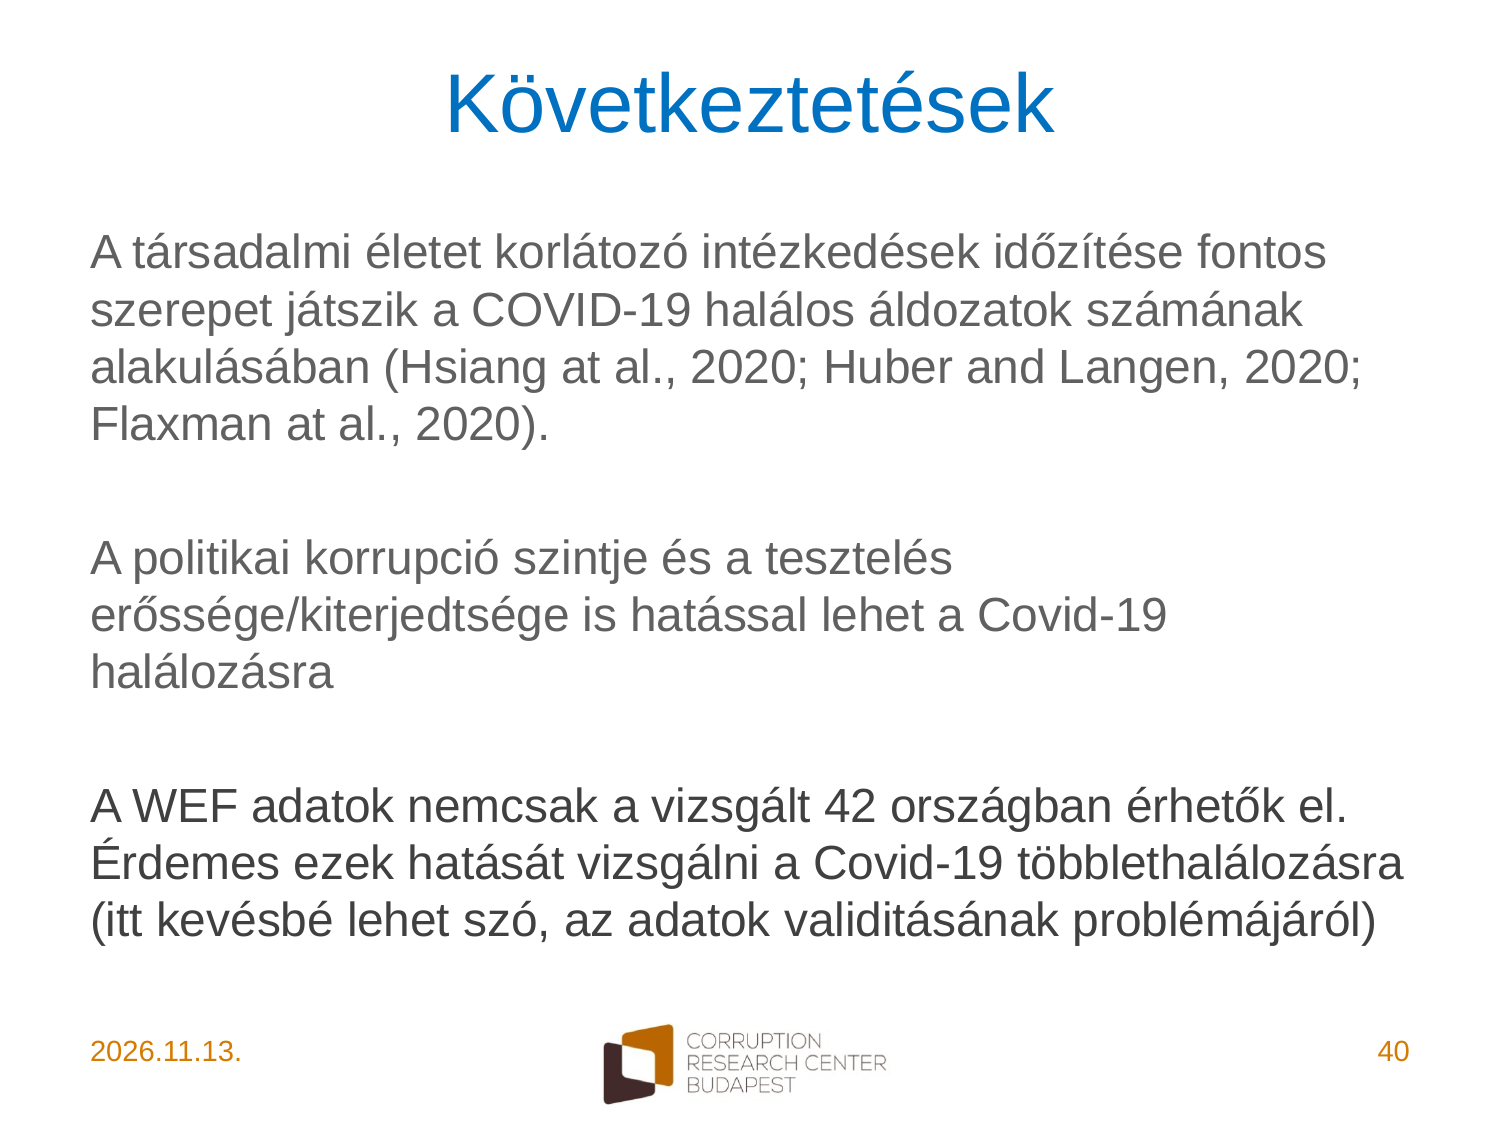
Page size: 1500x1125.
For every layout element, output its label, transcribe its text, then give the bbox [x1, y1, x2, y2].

title Következtetések [75, 52, 1425, 146]
slide_number 40 [1074, 1024, 1426, 1103]
list A társadalmi életet korlátozó intézkedések időzítése fontos szerepet játszik a COVID-19 halálos áldozatok számának alakulásában (Hsiang at al., 2020; Huber and Langen, 2020; Flaxman at al., 2020). A politikai korrupció szintje és a tesztelés erőssége/kiterjedtsége is hatással lehet a Covid-19 halálozásra A WEF adatok nemcsak a vizsgált 42 országban érhetők el. Érdemes ezek hatását vizsgálni a Covid-19 többlethalálozásra (itt kevésbé lehet szó, az adatok validitásának problémájáról) [75, 146, 1425, 986]
slide_number 2021. 11. 06. [74, 1024, 426, 1103]
picture [584, 1023, 904, 1114]
